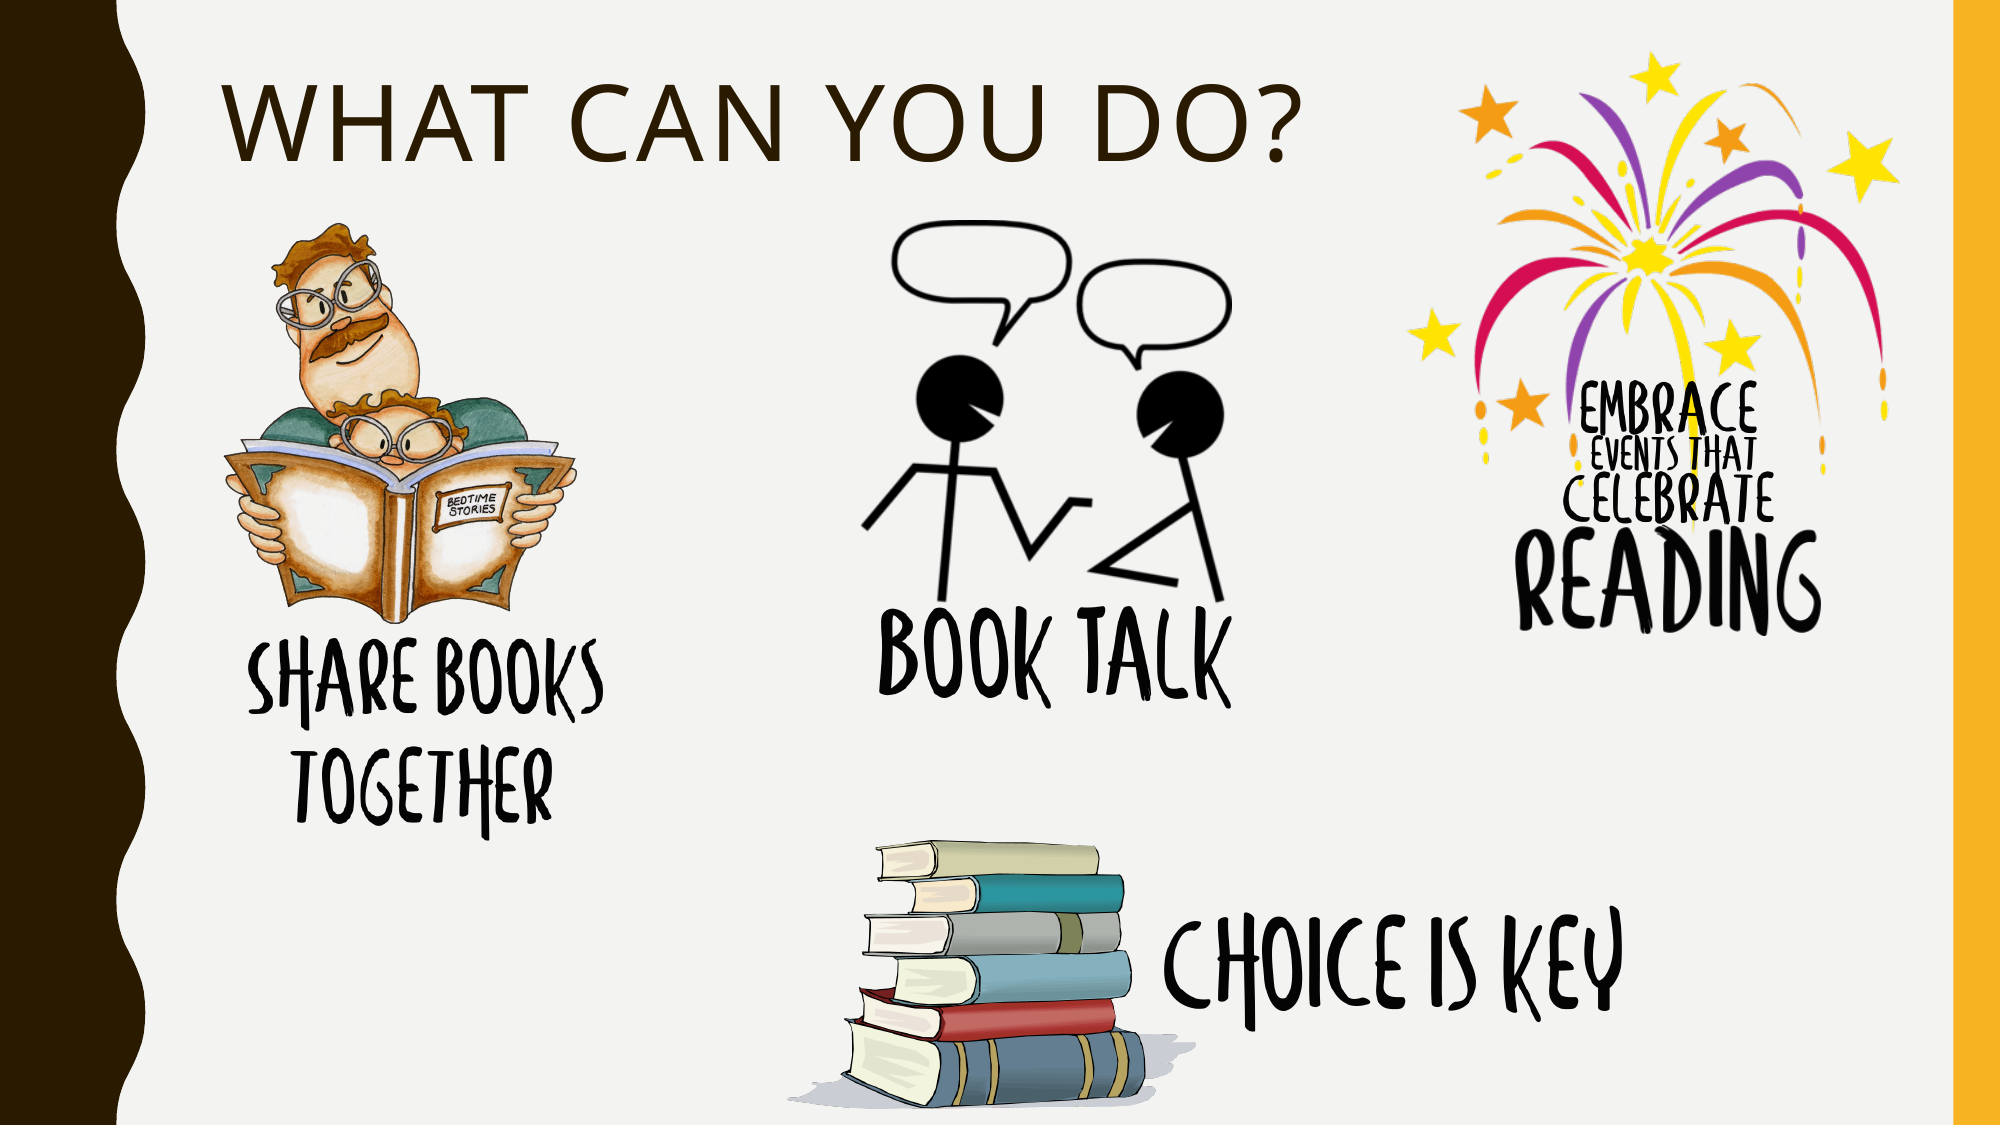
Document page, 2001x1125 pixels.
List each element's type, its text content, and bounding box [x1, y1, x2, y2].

picture [860, 220, 1232, 710]
picture [787, 840, 1622, 1109]
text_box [248, 635, 603, 841]
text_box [1515, 380, 1821, 636]
picture [1303, 45, 2000, 636]
picture [220, 219, 577, 624]
title What can you do? [205, 62, 1303, 308]
